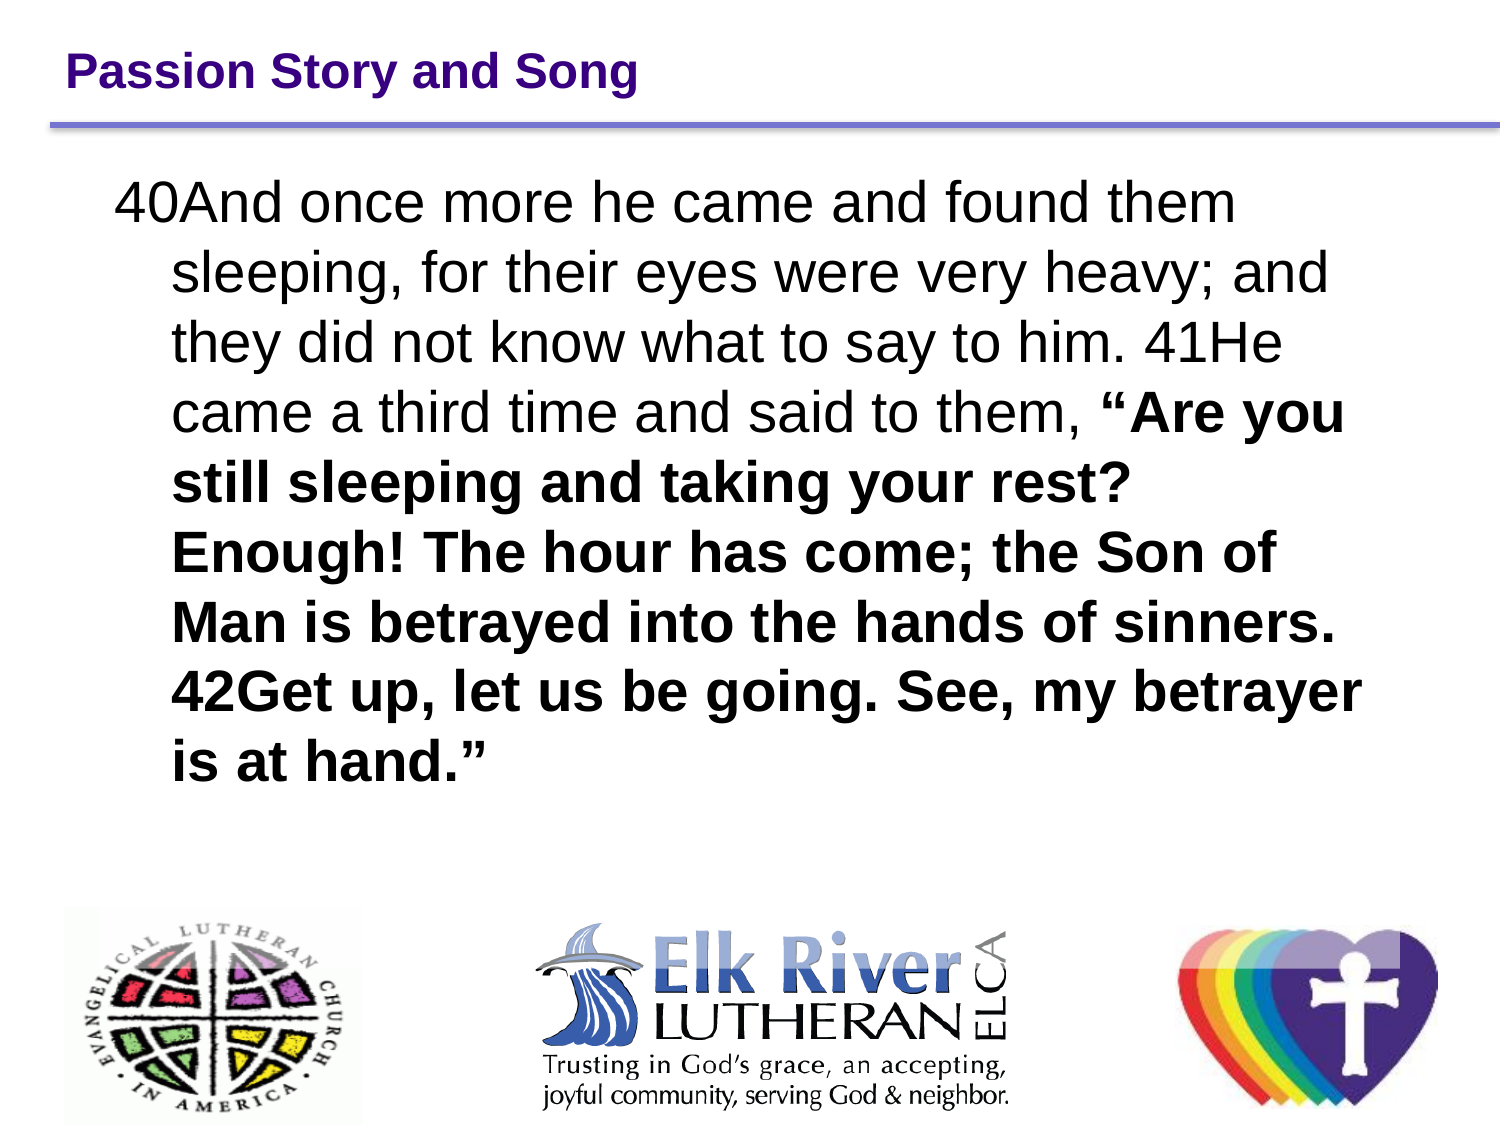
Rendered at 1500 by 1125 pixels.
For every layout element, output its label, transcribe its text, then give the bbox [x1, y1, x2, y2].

picture [526, 969, 1024, 1122]
title Passion Story and Song [50, 37, 1450, 100]
list 40And once more he came and found them sleeping, for their eyes were very heavy; and they did not know what to say to him. 41He came a third time and said to them, “Are you still sleeping and taking your rest? Enough! The hour has come; the Son of Man is betrayed into the hands of sinners. 42Get up, let us be going. See, my betrayer is at hand.” [99, 156, 1400, 969]
picture [1175, 925, 1438, 1109]
picture [64, 907, 363, 1125]
